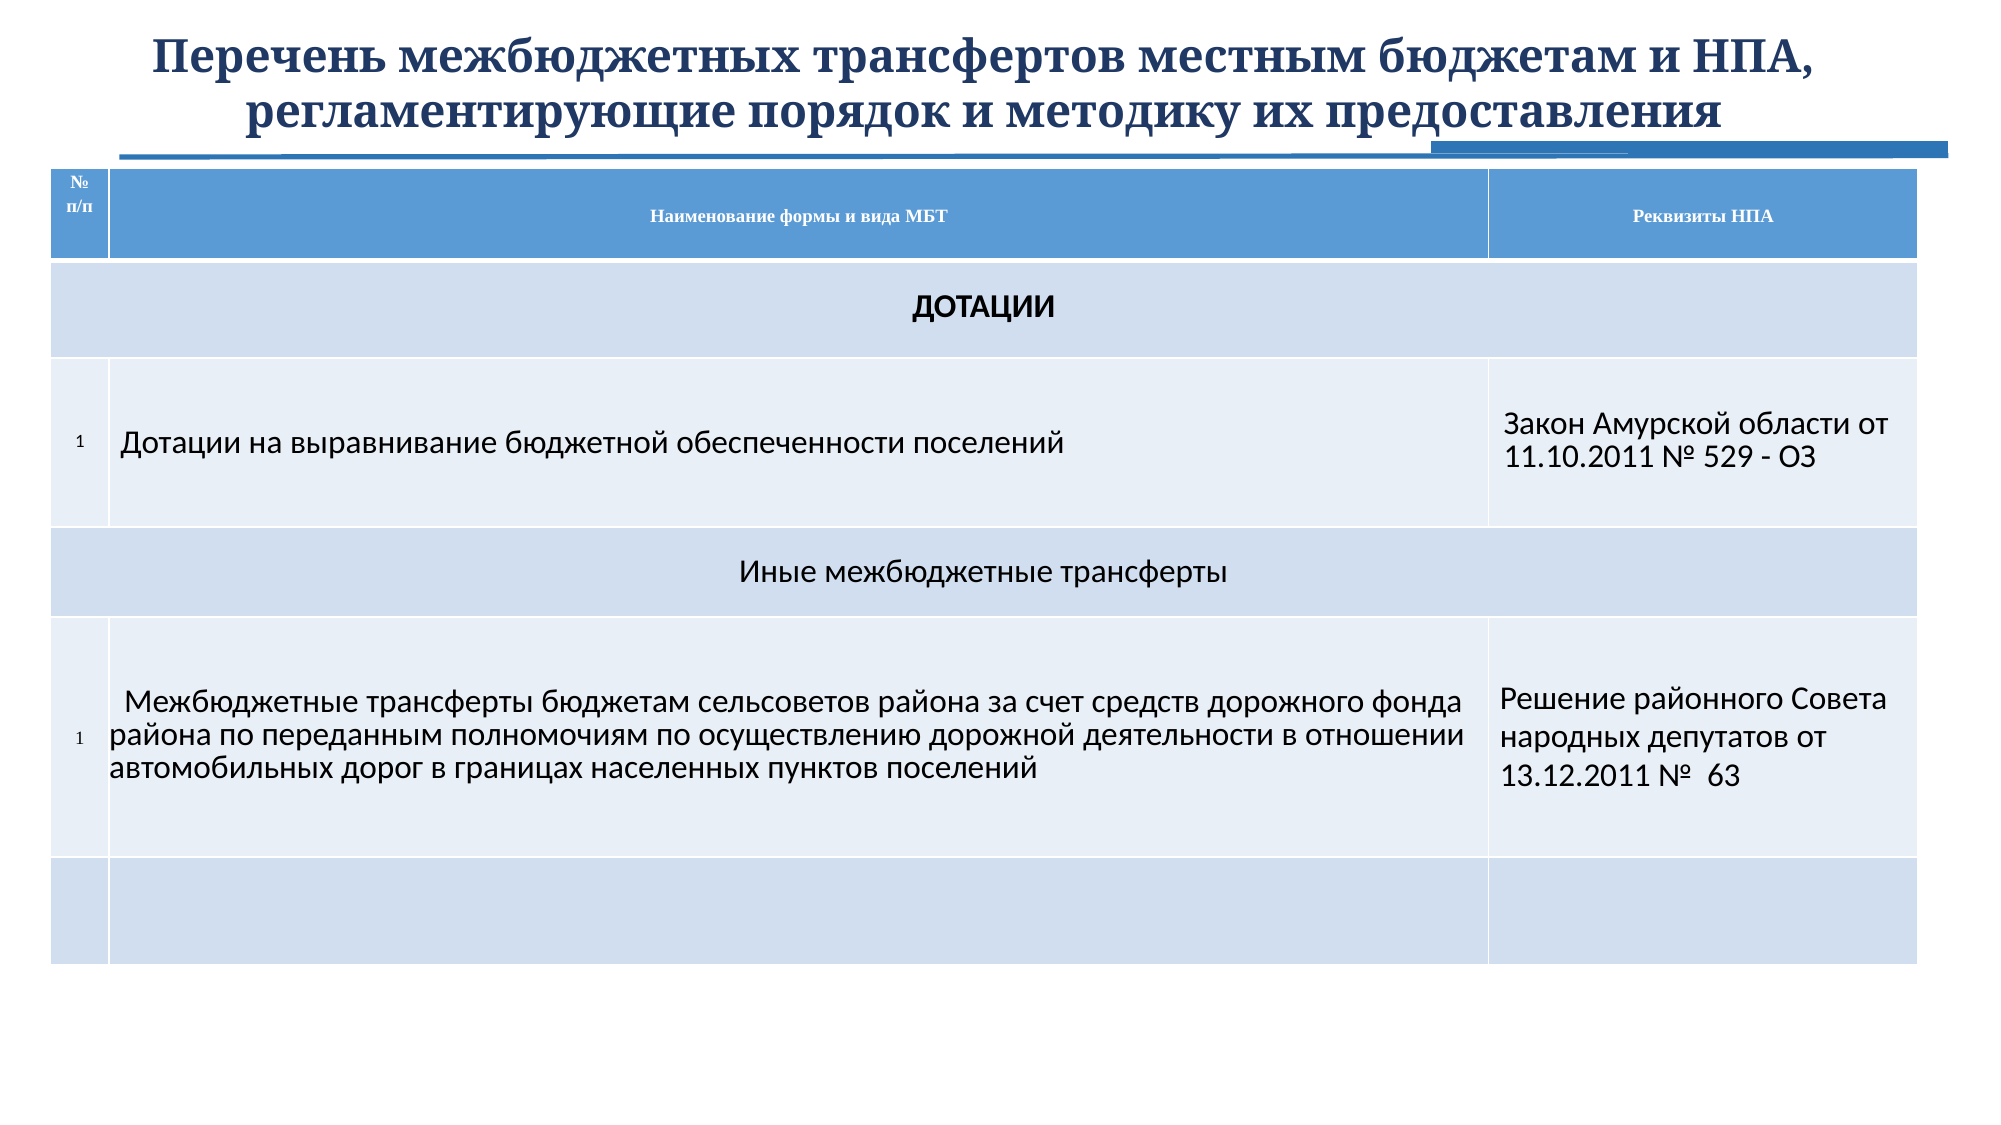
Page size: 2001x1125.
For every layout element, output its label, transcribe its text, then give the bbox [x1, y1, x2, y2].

table_header № п/п [51, 169, 108, 258]
table_cell 1 [51, 618, 108, 856]
table_cell [110, 858, 1488, 964]
table_header Наименование формы и вида МБТ [110, 169, 1488, 258]
table_cell 1 [51, 359, 108, 526]
table_cell [51, 858, 108, 964]
table_cell Дотации на выравнивание бюджетной обеспеченности поселений [110, 359, 1488, 526]
table_cell ДОТАЦИИ [51, 263, 1917, 357]
table_header Реквизиты НПА [1489, 169, 1917, 258]
title Перечень межбюджетных трансфертов местным бюджетам и НПА, регламентирующие порядок и методику их предоставления [50, 40, 1918, 124]
text_box [1741, 14, 1784, 65]
table_cell Межбюджетные трансферты бюджетам сельсоветов района за счет средств дорожного фонда района по переданным полномочиям по осуществлению дорожной деятельности в отношении автомобильных дорог в границах населенных пунктов поселений [110, 618, 1488, 856]
table_cell Закон Амурской области от 11.10.2011 № 529 - ОЗ [1489, 359, 1917, 526]
table_cell Иные межбюджетные трансферты [51, 528, 1917, 616]
table_cell Решение районного Совета народных депутатов от 13.12.2011 № 63 [1489, 618, 1917, 856]
table_cell [1489, 858, 1917, 964]
